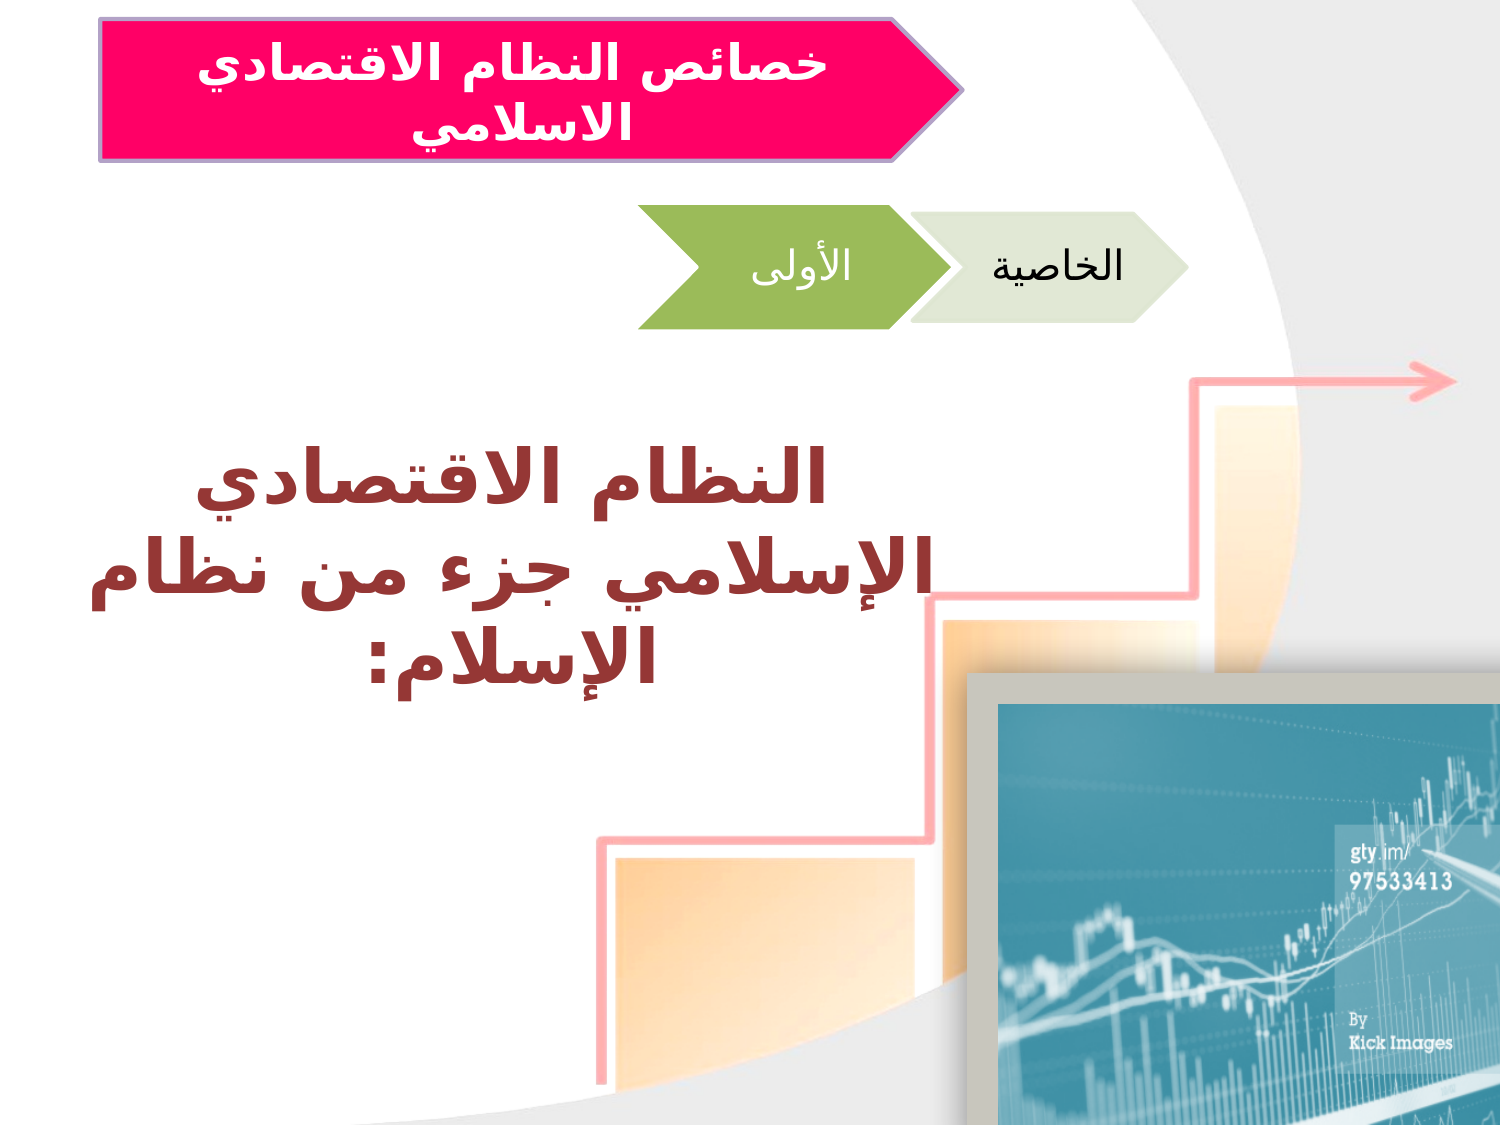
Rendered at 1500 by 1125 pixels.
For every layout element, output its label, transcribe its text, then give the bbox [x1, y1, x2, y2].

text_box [631, 148, 1188, 386]
text_box خصائص النظام الاقتصادي الاسلامي [98, 16, 201, 163]
picture [206, 0, 1500, 1125]
text_box النظام الاقتصادي الإسلامي جزء من نظام الإسلام: [0, 420, 201, 886]
